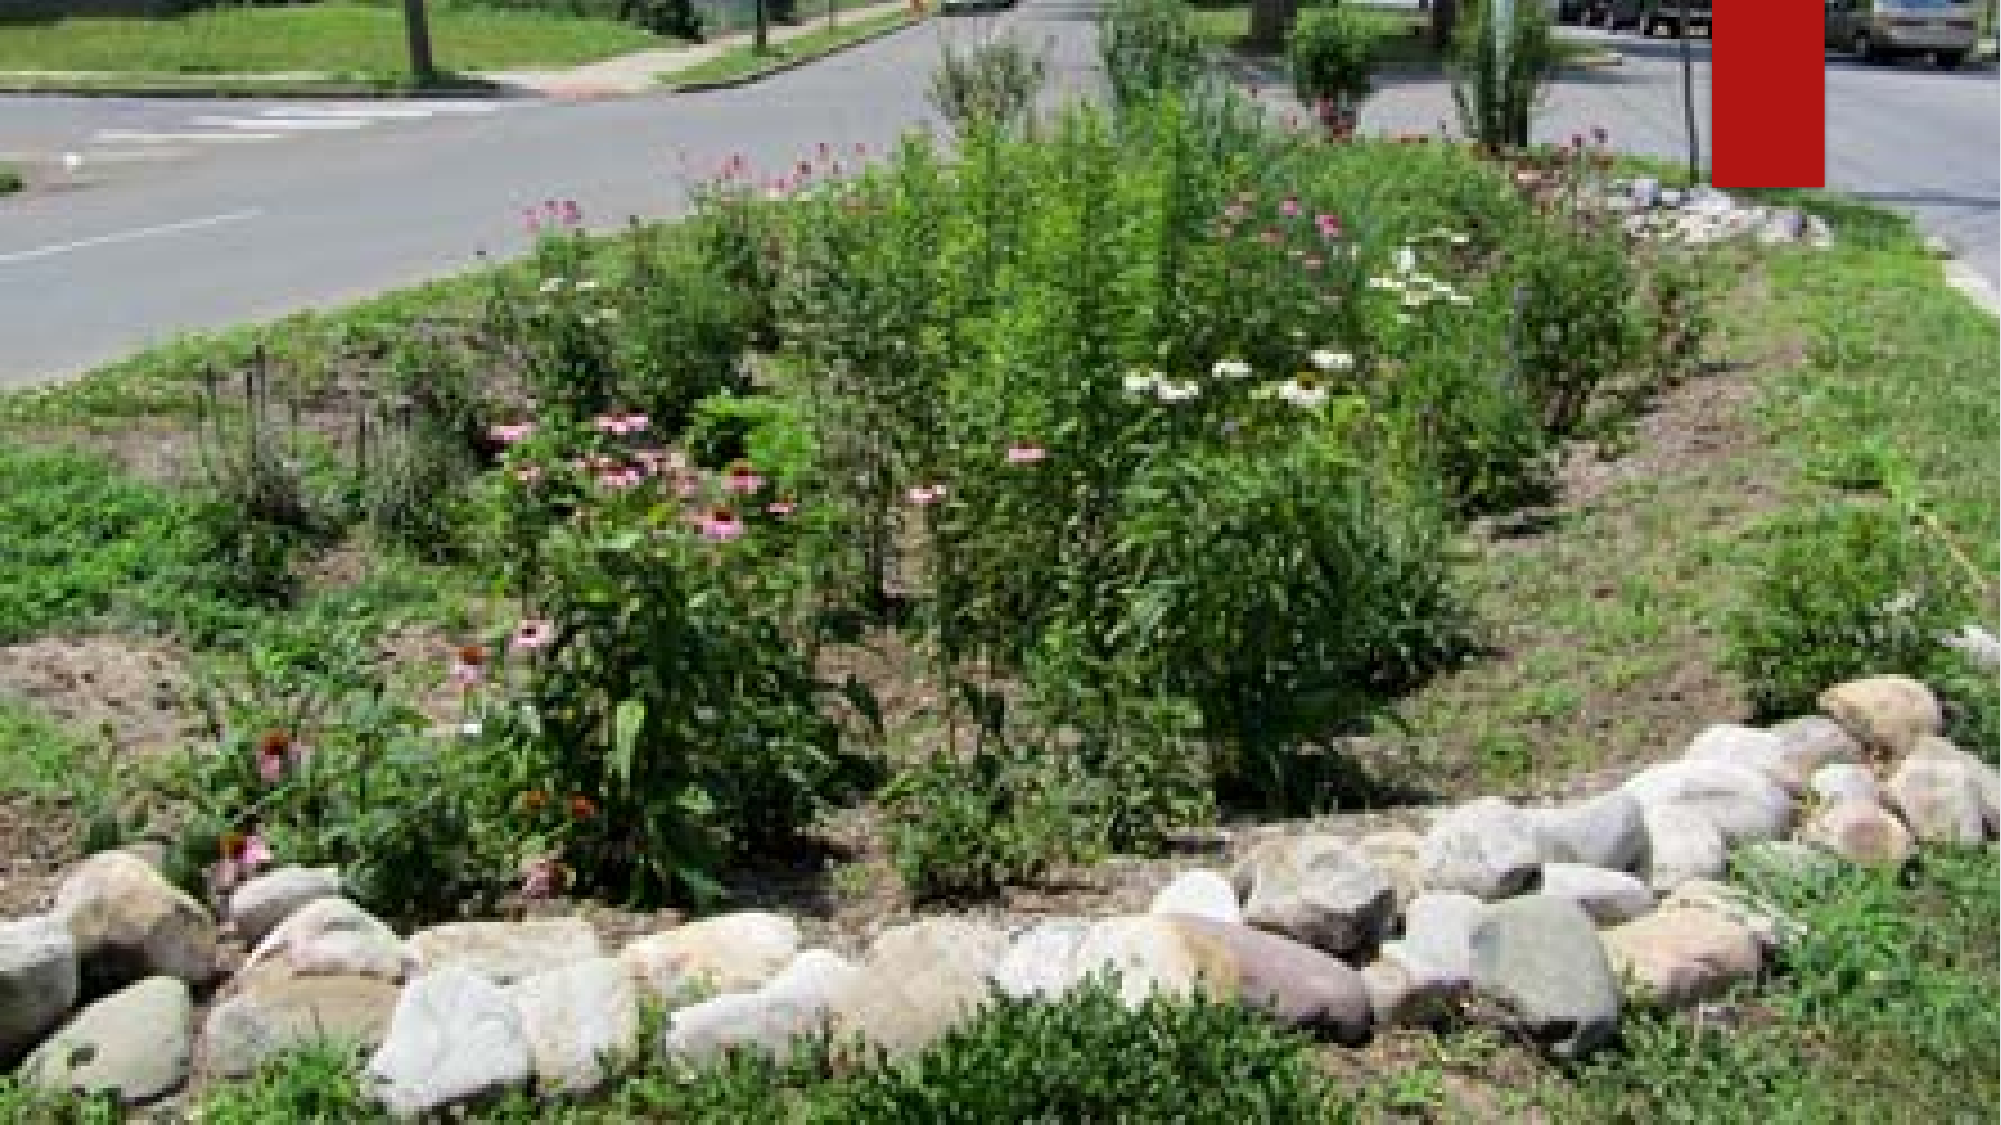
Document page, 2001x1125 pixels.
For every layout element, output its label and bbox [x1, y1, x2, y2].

list [0, 0, 2000, 1125]
